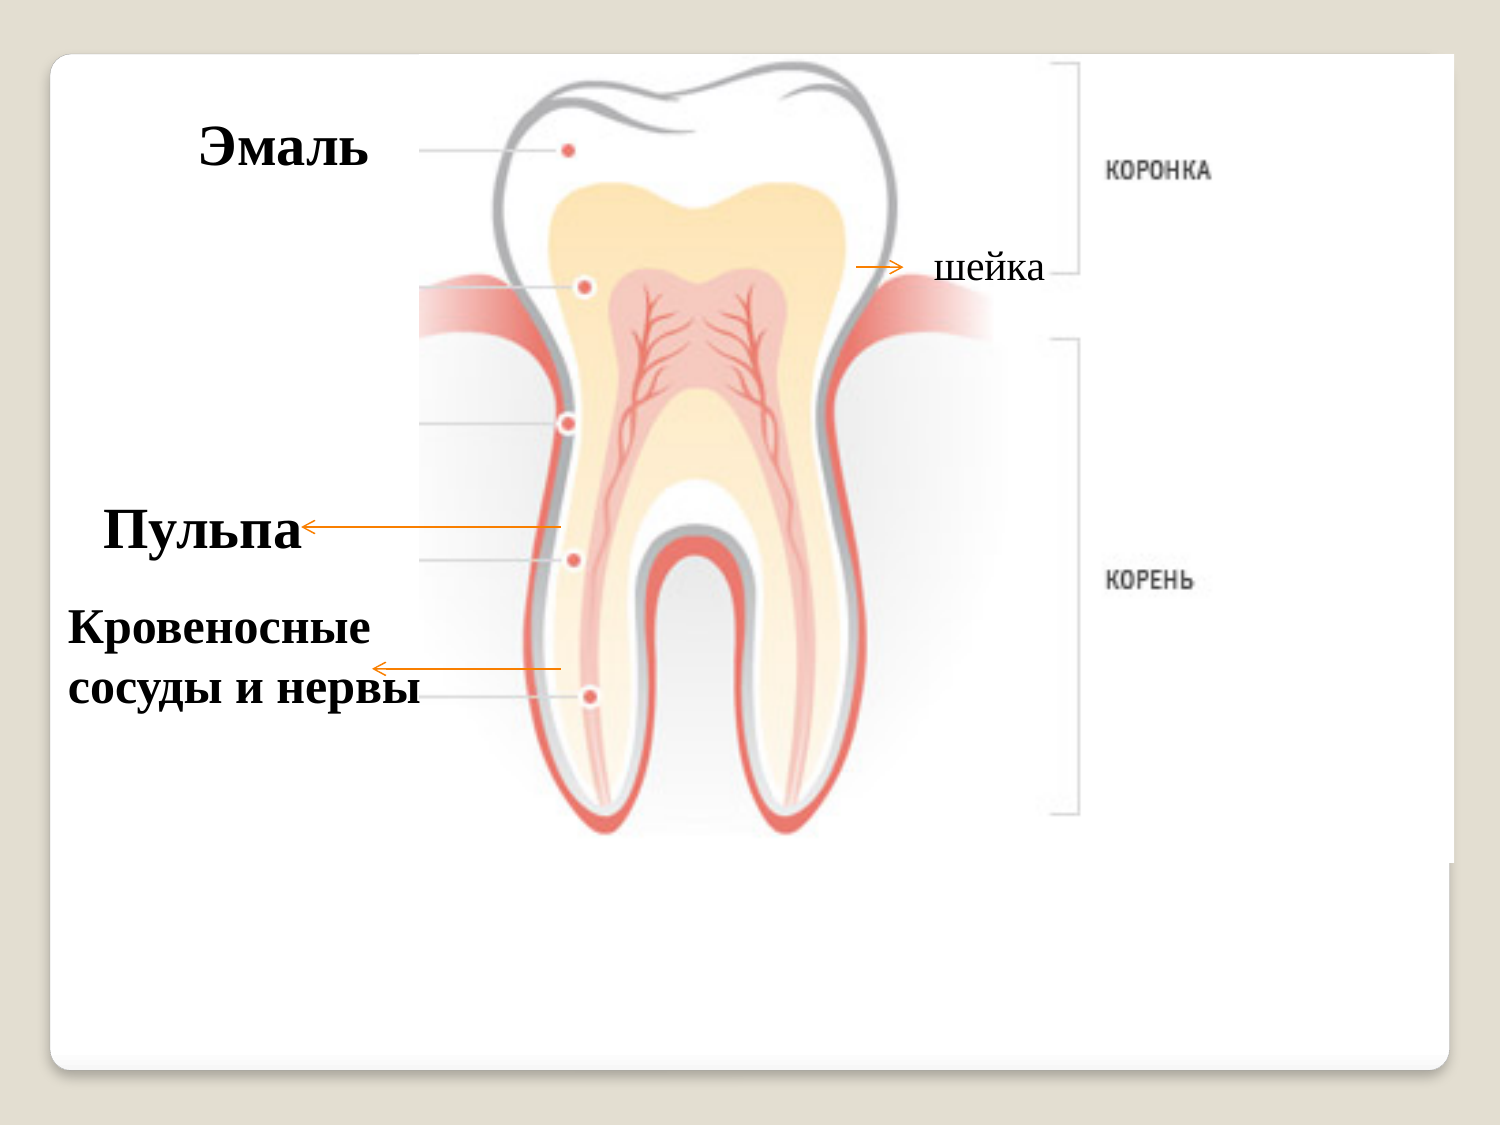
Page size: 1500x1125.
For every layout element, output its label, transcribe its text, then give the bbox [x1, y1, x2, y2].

text_box Эмаль [182, 54, 408, 185]
text_box Кровеносные сосуды и нервы [53, 586, 411, 721]
text_box Пульпа [88, 432, 325, 568]
picture [418, 54, 1455, 864]
